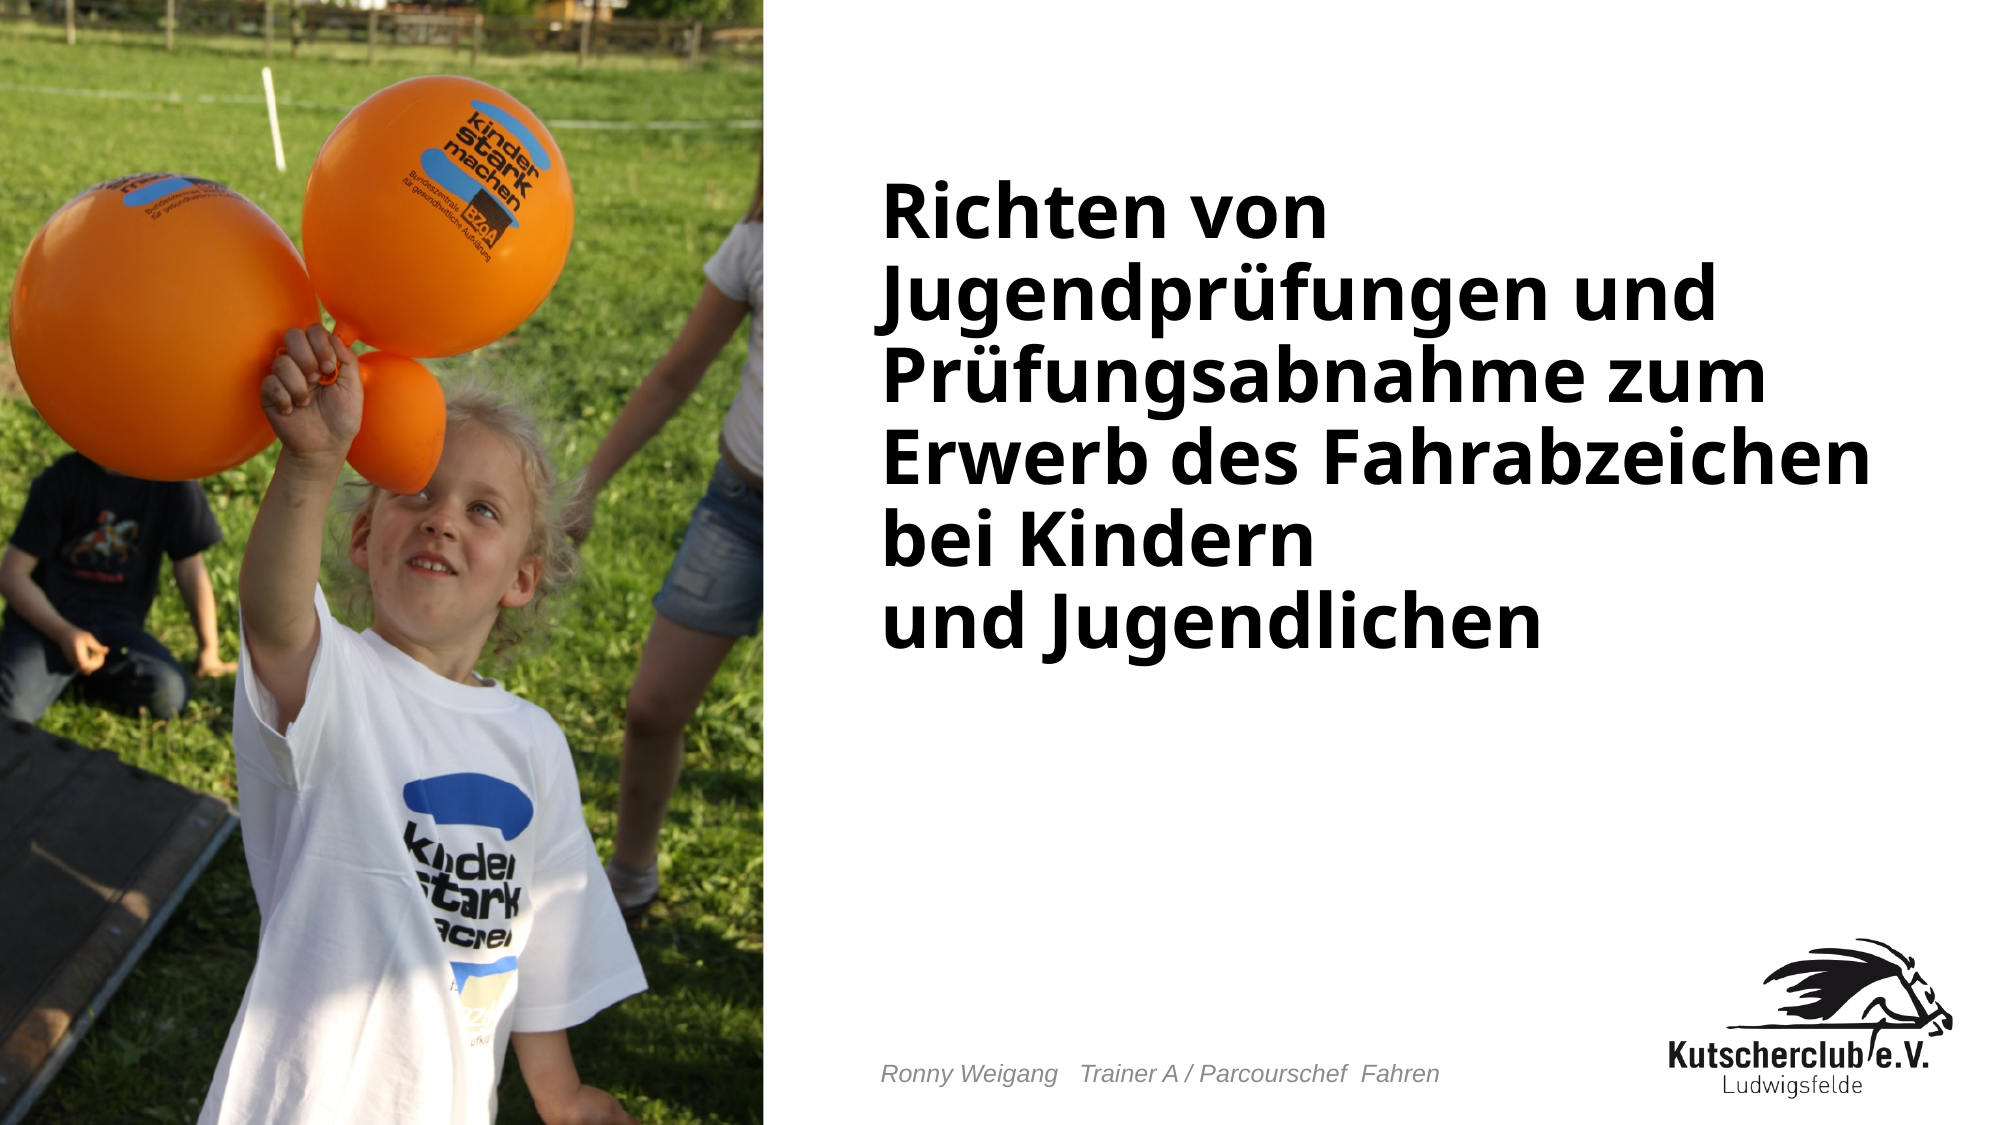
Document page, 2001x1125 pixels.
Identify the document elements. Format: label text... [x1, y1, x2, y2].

title Richten von Jugendprüfungen und Prüfungsabnahme zum Erwerb des Fahrabzeichen bei Kindern und Jugendlichen [865, 104, 1895, 765]
footer Ronny Weigang Trainer A / Parcourschef Fahren [865, 1042, 1642, 1103]
picture [0, 0, 764, 1125]
picture [1659, 932, 1961, 1103]
